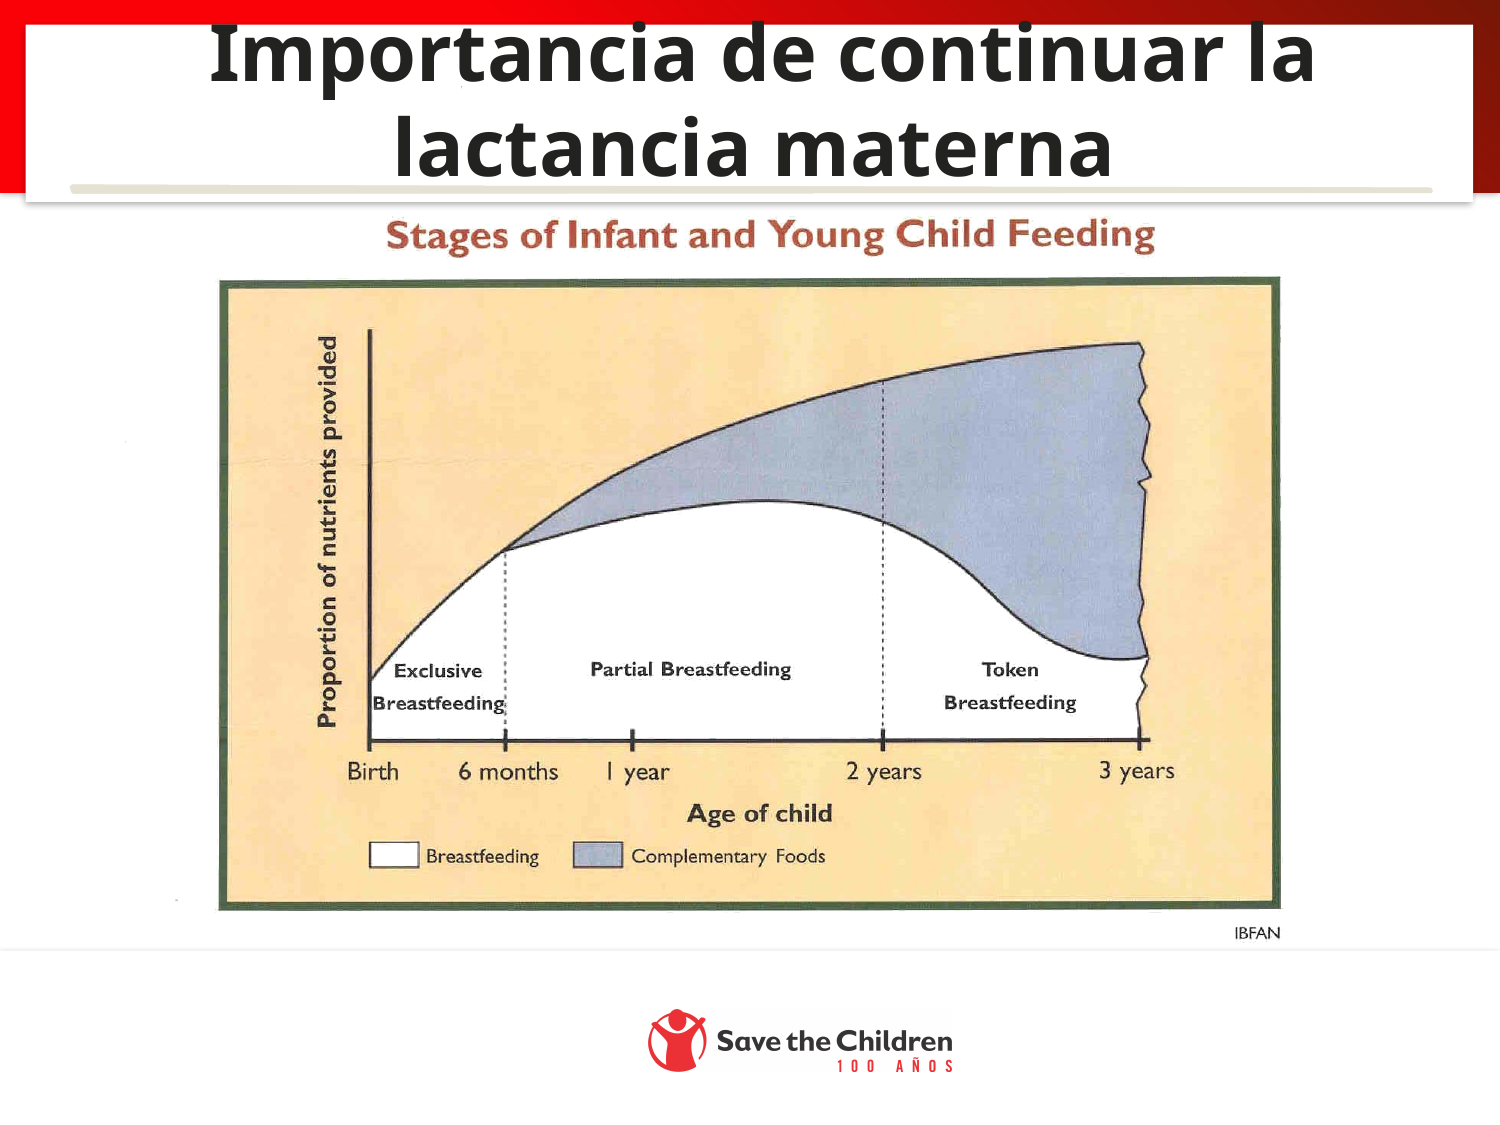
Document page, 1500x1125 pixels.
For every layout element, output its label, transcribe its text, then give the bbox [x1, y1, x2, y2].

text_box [0, 950, 1500, 1125]
picture [69, 184, 122, 194]
picture [1378, 184, 1433, 194]
title Importancia de continuar la lactancia materna [72, 55, 1456, 140]
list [122, 86, 1378, 949]
